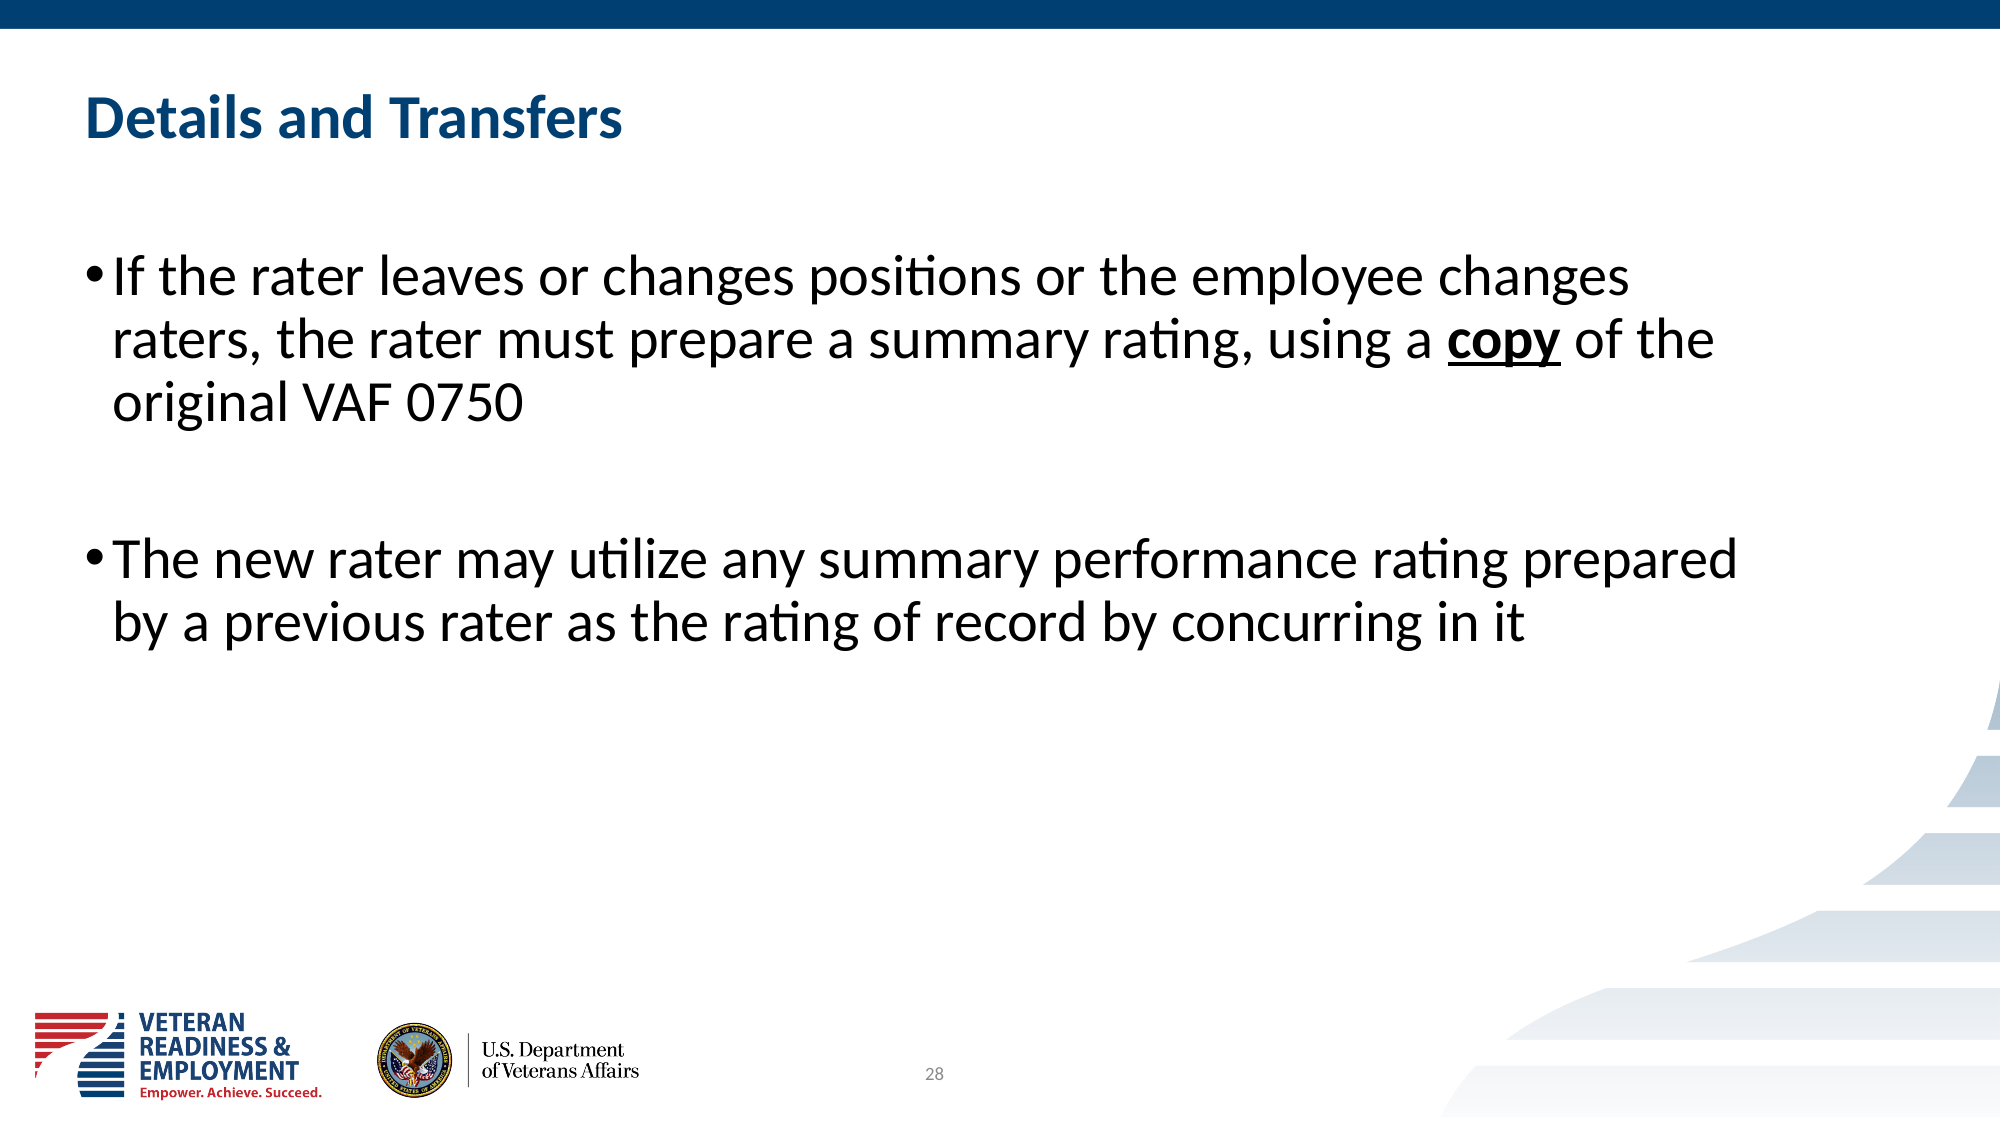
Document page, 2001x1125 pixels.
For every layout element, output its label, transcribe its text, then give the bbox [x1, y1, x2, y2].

list If the rater leaves or changes positions or the employee changes raters, the rater must prepare a summary rating, using a copy of the original VAF 0750 The new rater may utilize any summary performance rating prepared by a previous rater as the rating of record by concurring in it [69, 238, 1795, 1021]
picture [0, 0, 2000, 1125]
slide_number 28 [878, 1042, 992, 1103]
title Details and Transfers [69, 54, 1665, 183]
